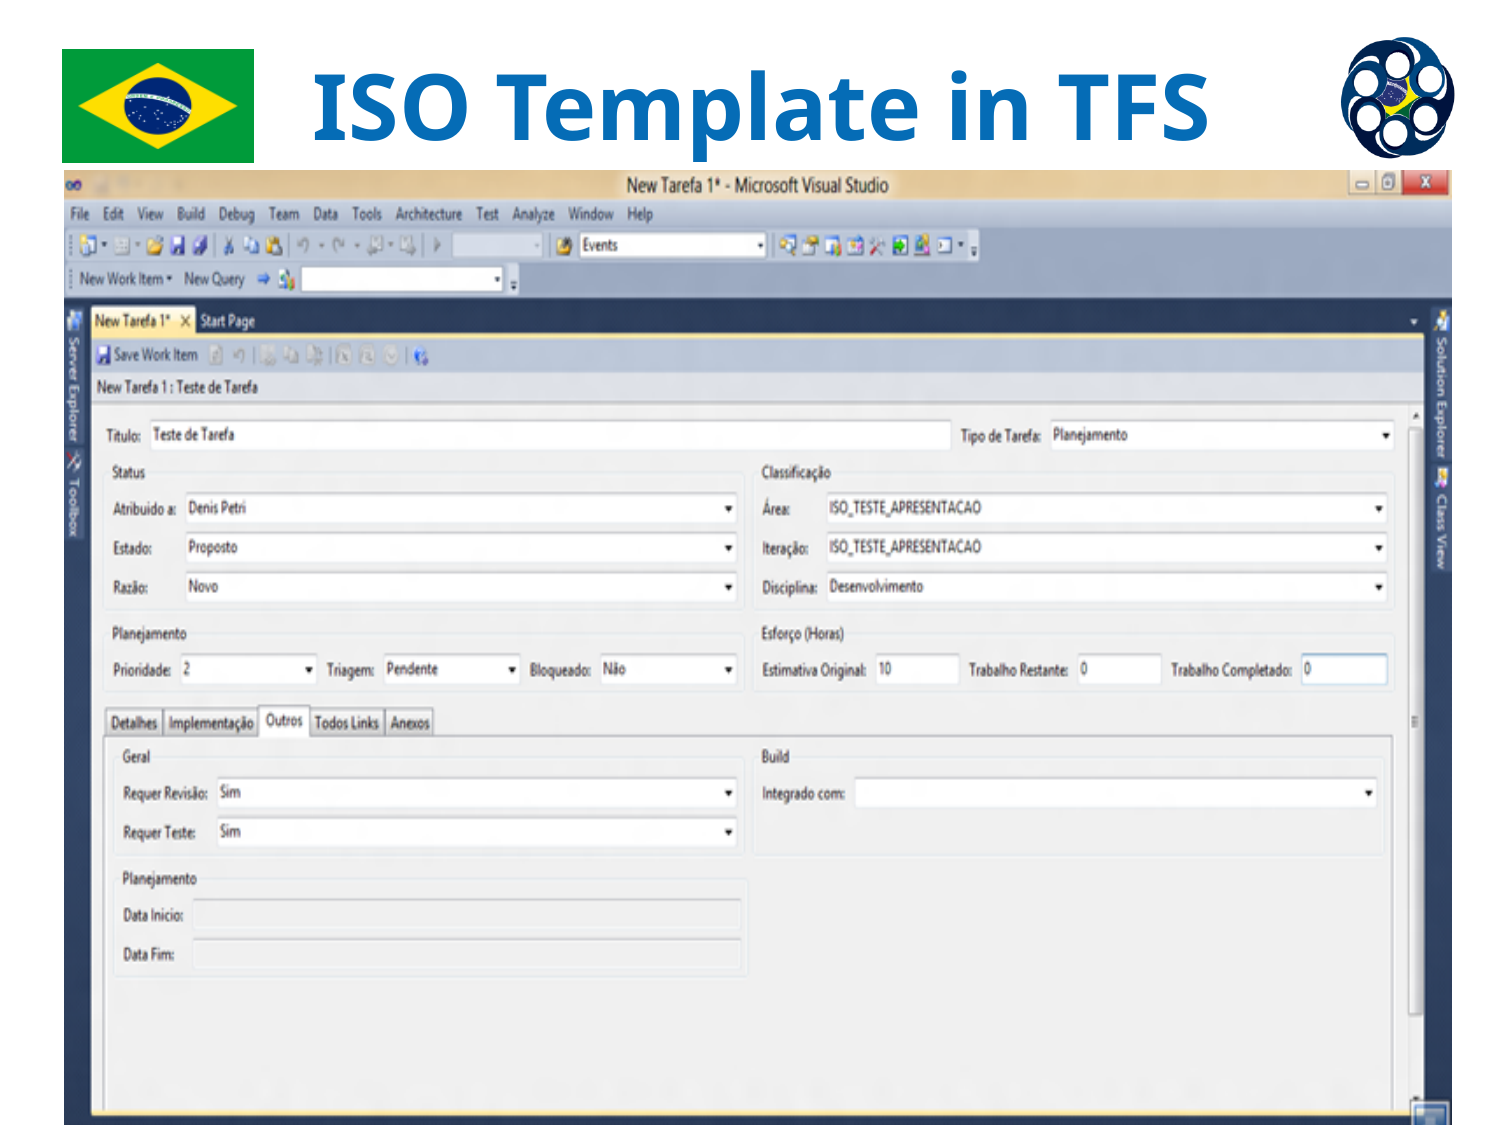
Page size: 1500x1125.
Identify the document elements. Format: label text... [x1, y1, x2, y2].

title ISO Template in TFS [124, 37, 1319, 169]
picture [62, 49, 255, 163]
picture [63, 24, 1468, 1125]
